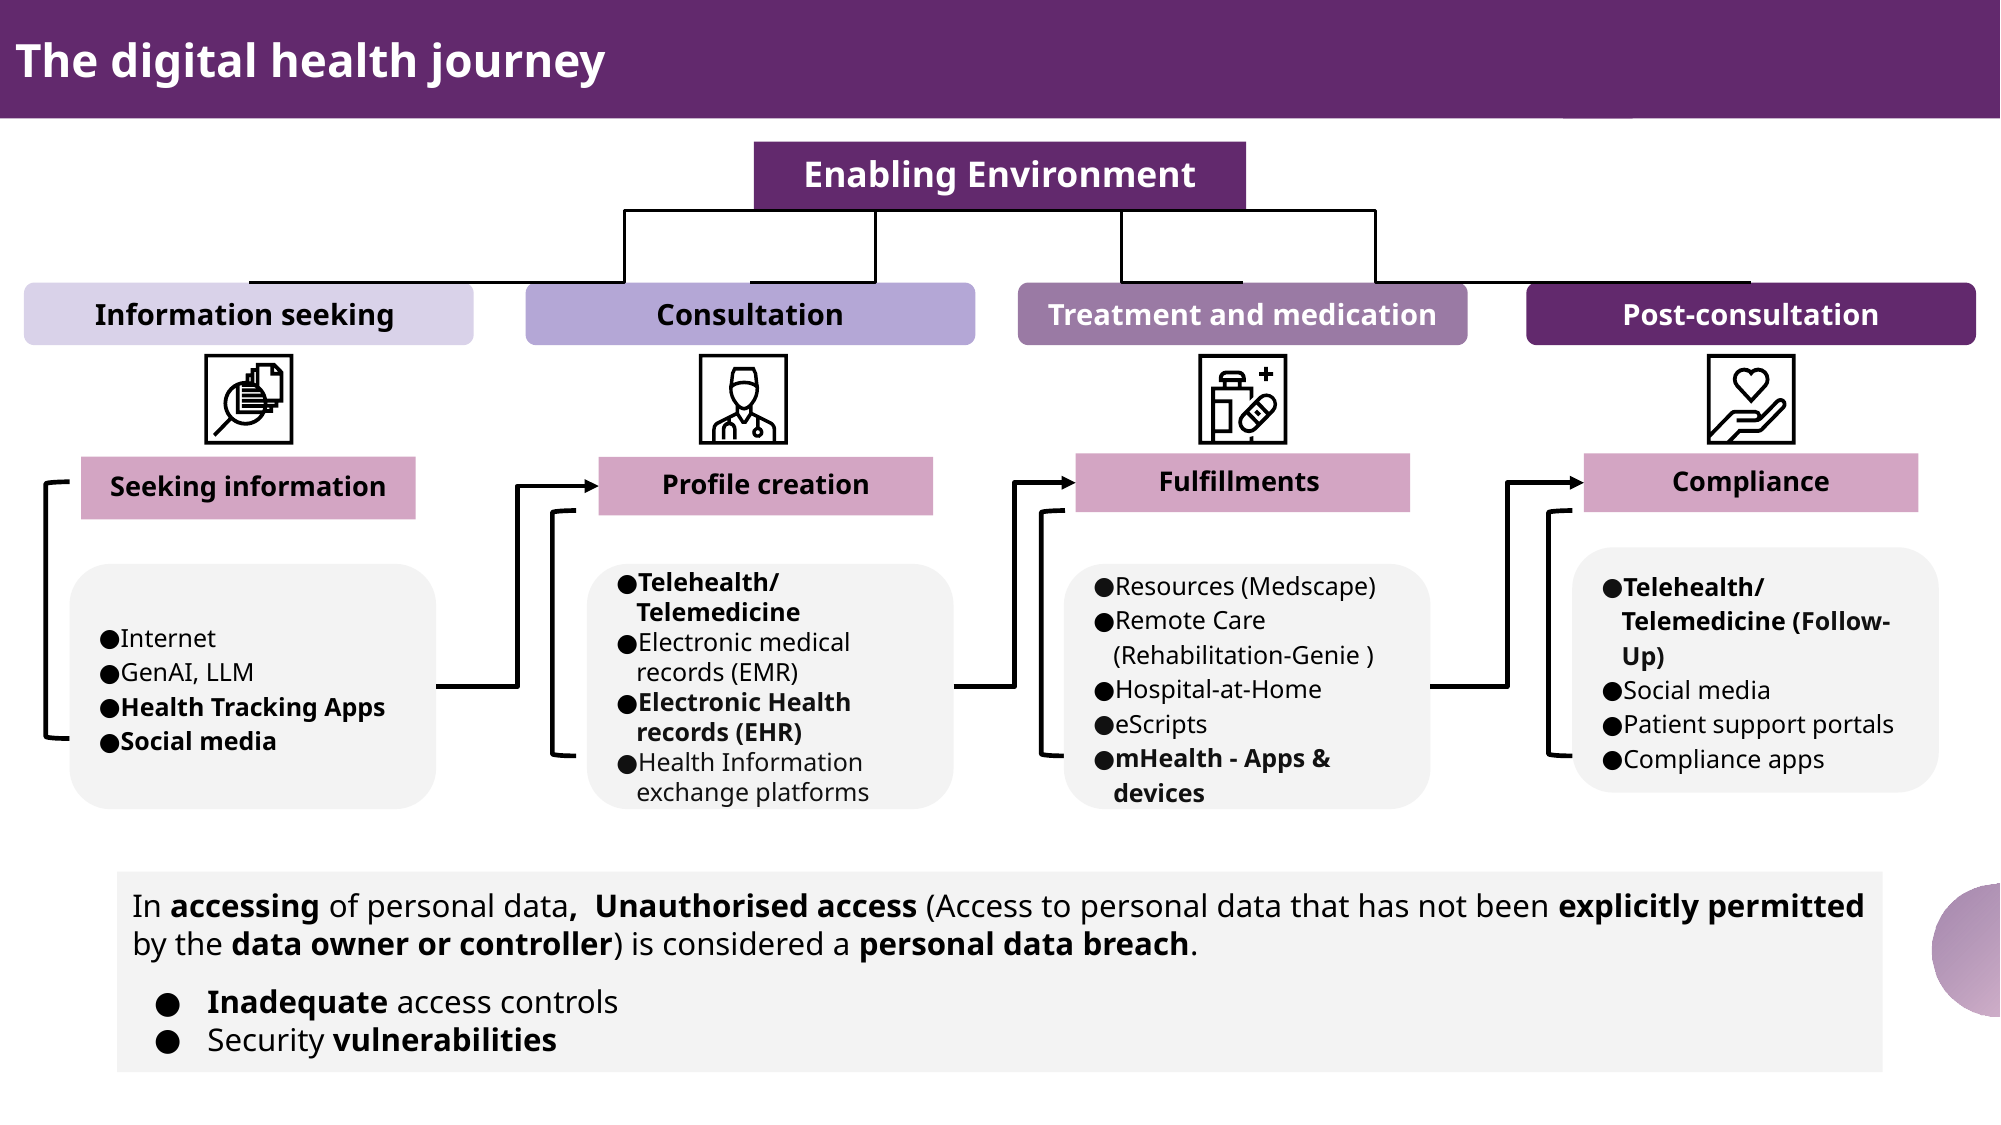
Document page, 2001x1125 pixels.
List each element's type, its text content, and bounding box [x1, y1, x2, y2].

text_box In accessing of personal data, Unauthorised access (Access to personal data that has not been explicitly permitted by the data owner or controller) is considered a personal data breach. Inadequate access controls Security vulnerabilities [117, 871, 1883, 1073]
text_box [1563, 0, 2000, 119]
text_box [23, 141, 1977, 810]
text_box The digital health journey [0, 0, 1563, 119]
